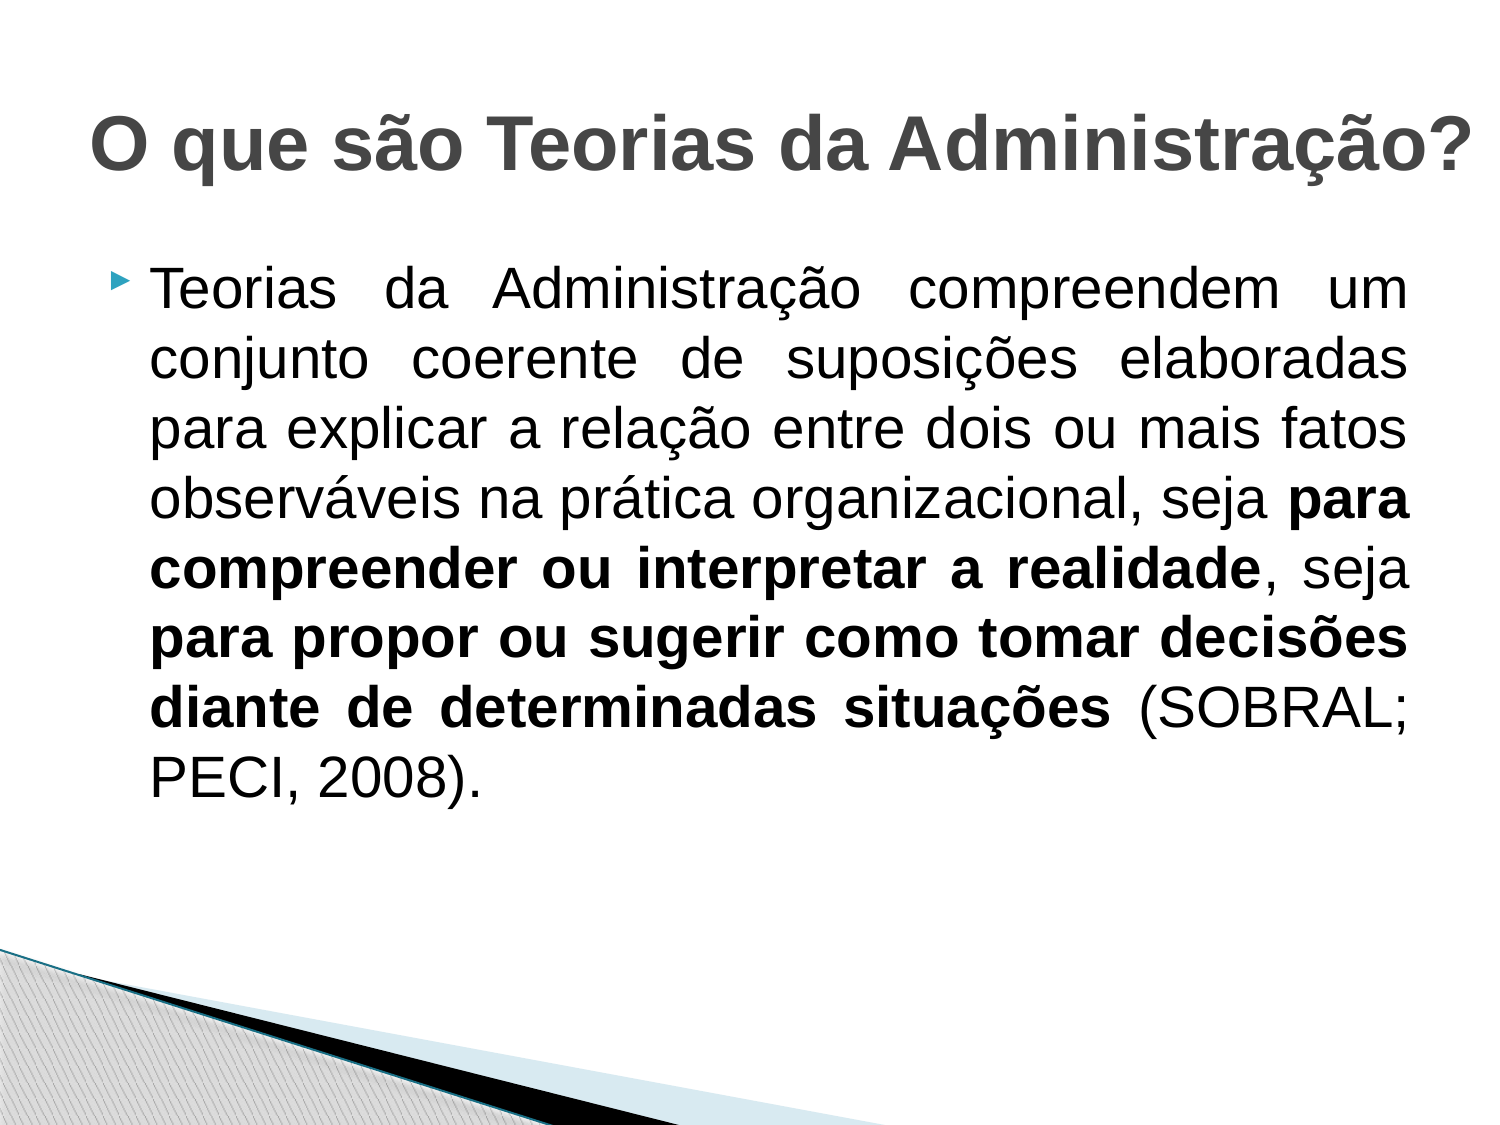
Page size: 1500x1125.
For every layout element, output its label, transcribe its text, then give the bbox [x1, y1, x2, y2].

list Teorias da Administração compreendem um conjunto coerente de suposições elaboradas para explicar a relação entre dois ou mais fatos observáveis na prática organizacional, seja para compreender ou interpretar a realidade, seja para propor ou sugerir como tomar decisões diante de determinadas situações (SOBRAL; PECI, 2008). [75, 243, 1425, 986]
title O que são Teorias da Administração? [75, 45, 1500, 233]
